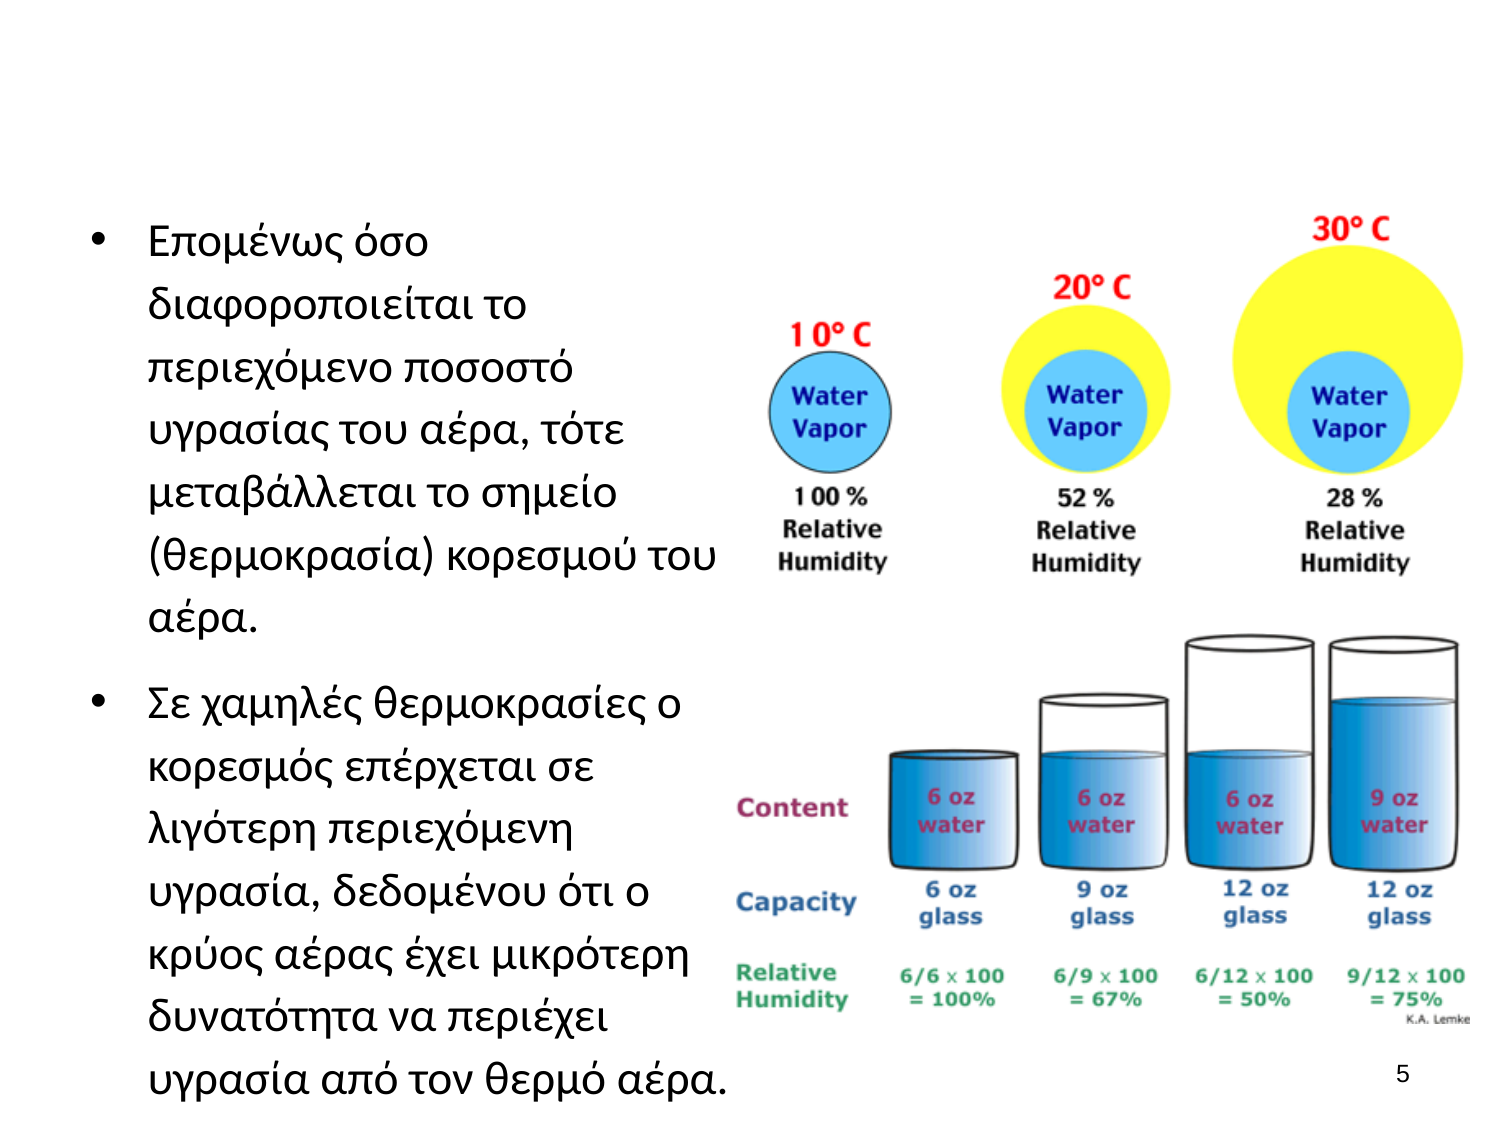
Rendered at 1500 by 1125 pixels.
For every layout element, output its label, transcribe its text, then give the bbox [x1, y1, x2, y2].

picture [744, 207, 1486, 599]
list Επομένως όσο διαφοροποιείται το περιεχόμενο ποσοστό υγρασίας του αέρα, τότε μεταβάλλεται το σημείο (θερμοκρασία) κορεσμού του αέρα. Σε χαμηλές θερμοκρασίες ο κορεσμός επέρχεται σε λιγότερη περιεχόμενη υγρασία, δεδομένου ότι ο κρύος αέρας έχει μικρότερη δυνατότητα να περιέχει υγρασία από τον θερμό αέρα. [75, 196, 750, 1125]
slide_number 4 [1074, 1042, 1425, 1103]
picture [735, 633, 1470, 1024]
